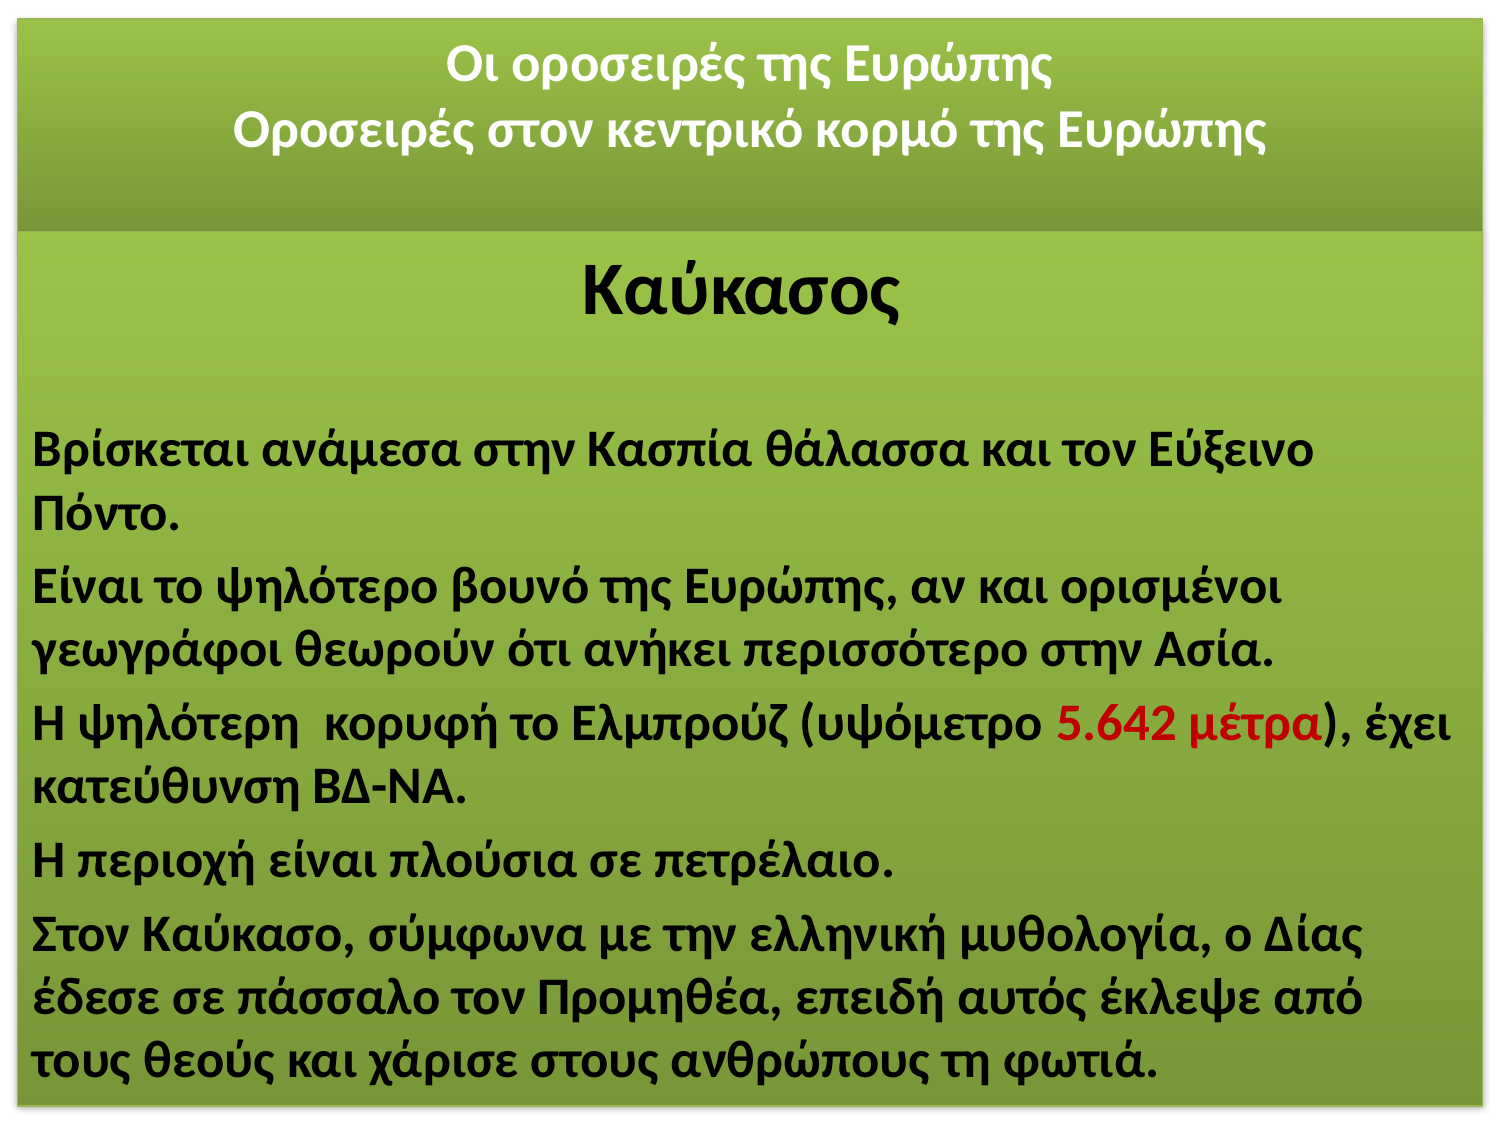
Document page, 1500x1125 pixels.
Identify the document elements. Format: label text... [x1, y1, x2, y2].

title Οι οροσειρές της Ευρώπης Οροσειρές στον κεντρικό κορμό της Ευρώπης [17, 18, 1483, 231]
subtitle Καύκασος Βρίσκεται ανάμεσα στην Κασπία θάλασσα και τον Εύξεινο Πόντο. Είναι το ψηλότερο βουνό της Ευρώπης, αν και ορισμένοι γεωγράφοι θεωρούν ότι ανήκει περισσότερο στην Ασία. Η ψηλότερη κορυφή το Ελμπρούζ (υψόμετρο 5.642 μέτρα), έχει κατεύθυνση ΒΔ-ΝΑ. Η περιοχή είναι πλούσια σε πετρέλαιο. Στον Καύκασο, σύμφωνα με την ελληνική μυθολογία, ο Δίας έδεσε σε πάσσαλο τον Προμηθέα, επειδή αυτός έκλεψε από τους θεούς και χάρισε στους ανθρώπους τη φωτιά. [17, 231, 1483, 1107]
